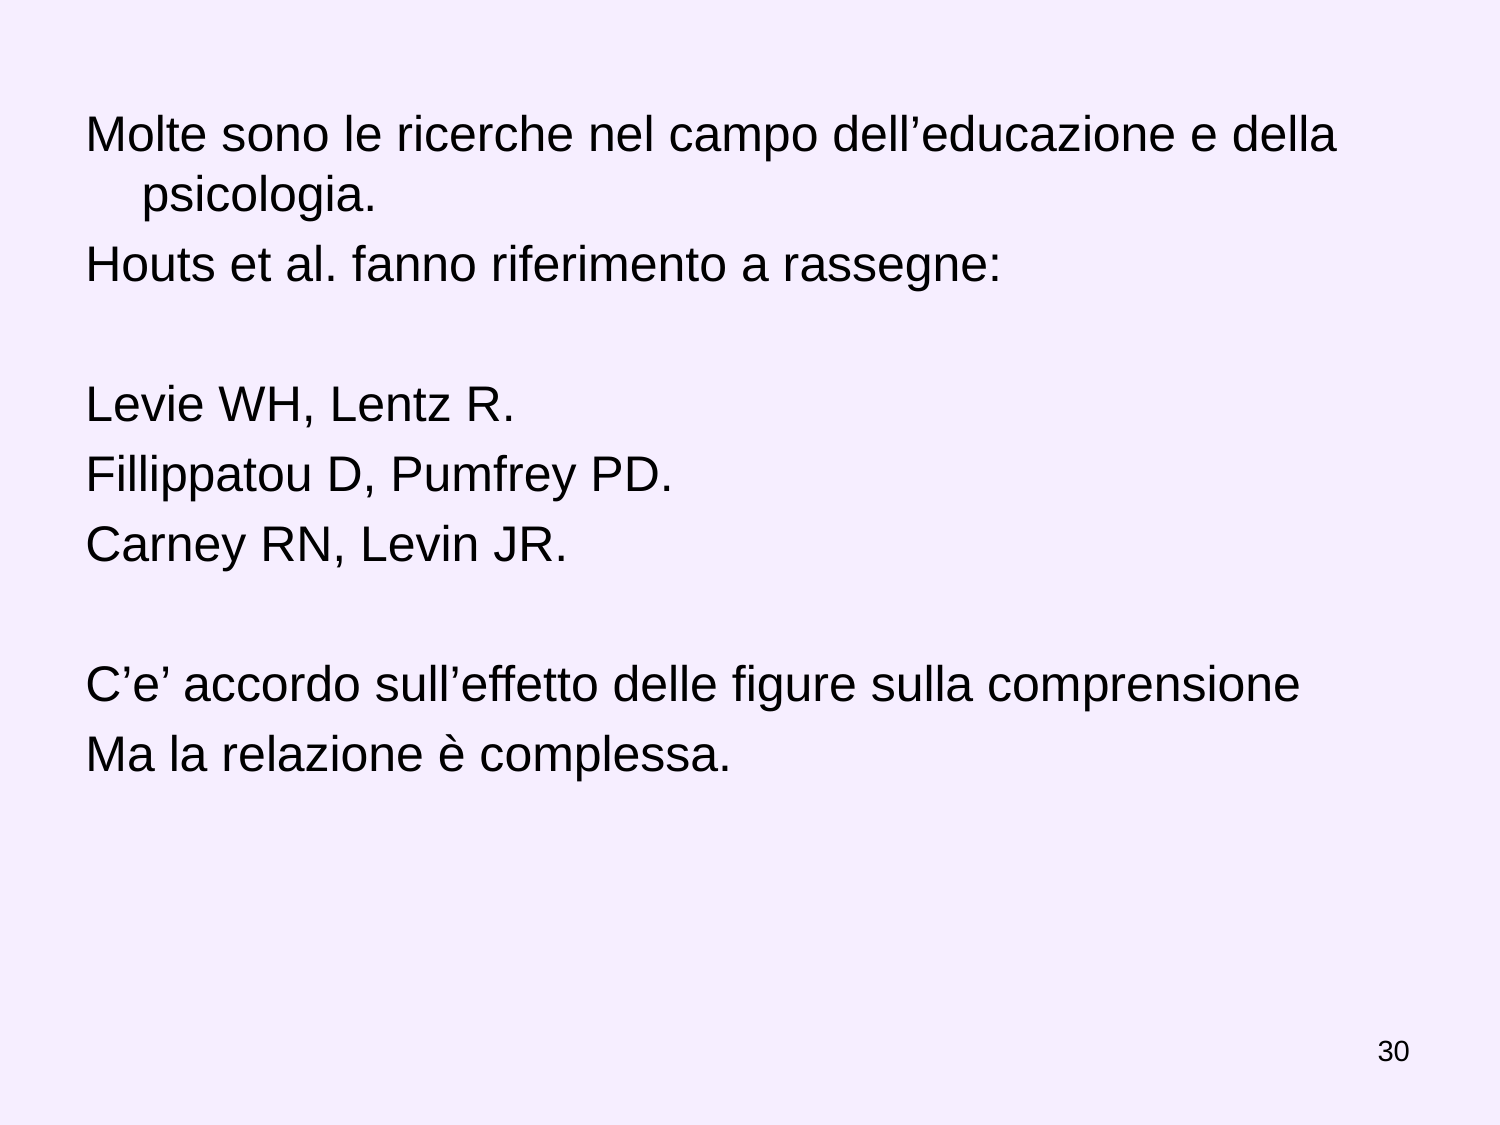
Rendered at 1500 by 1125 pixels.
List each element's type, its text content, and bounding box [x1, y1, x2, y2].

slide_number 30 [1074, 1024, 1426, 1103]
list Molte sono le ricerche nel campo dell’educazione e della psicologia. Houts et al. fanno riferimento a rassegne: Levie WH, Lentz R. Fillippatou D, Pumfrey PD. Carney RN, Levin JR. C’e’ accordo sull’effetto delle figure sulla comprensione Ma la relazione è complessa. [70, 93, 1426, 1006]
